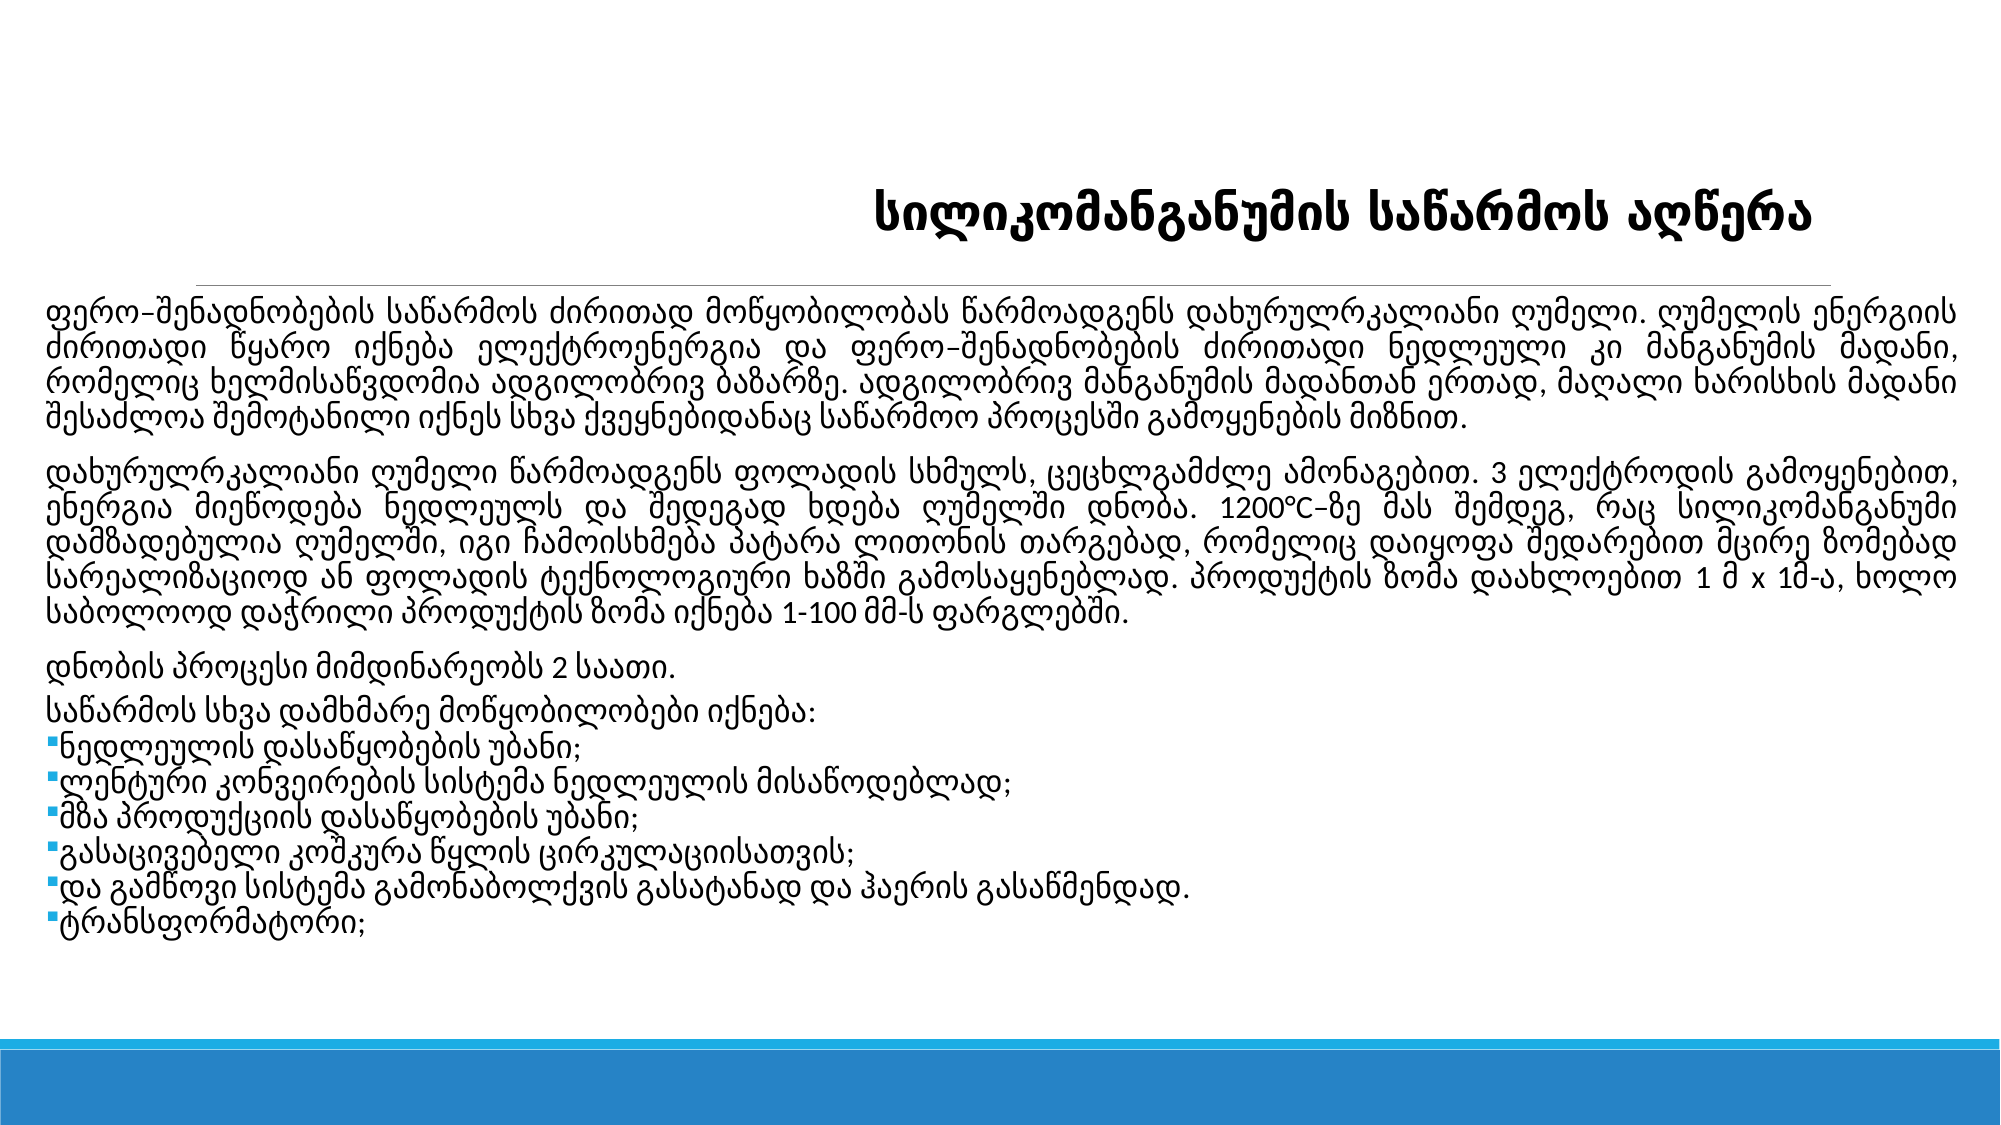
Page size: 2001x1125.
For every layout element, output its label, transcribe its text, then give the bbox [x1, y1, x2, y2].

title სილიკომანგანუმის საწარმოს აღწერა [775, 155, 1829, 248]
list ფერო–შენადნობების საწარმოს ძირითად მოწყობილობას წარმოადგენს დახურულრკალიანი ღუმელი. ღუმელის ენერგიის ძირითადი წყარო იქნება ელექტროენერგია და ფერო–შენადნობების ძირითადი ნედლეული კი მანგანუმის მადანი, რომელიც ხელმისაწვდომია ადგილობრივ ბაზარზე. ადგილობრივ მანგანუმის მადანთან ერთად, მაღალი ხარისხის მადანი შესაძლოა შემოტანილი იქნეს სხვა ქვეყნებიდანაც საწარმოო პროცესში გამოყენების მიზნით. დახურულრკალიანი ღუმელი წარმოადგენს ფოლადის სხმულს, ცეცხლგამძლე ამონაგებით. 3 ელექტროდის გამოყენებით, ენერგია მიეწოდება ნედლეულს და შედეგად ხდება ღუმელში დნობა. 1200°C–ზე მას შემდეგ, რაც სილიკომანგანუმი დამზადებულია ღუმელში, იგი ჩამოისხმება პატარა ლითონის თარგებად, რომელიც დაიყოფა შედარებით მცირე ზომებად სარეალიზაციოდ ან ფოლადის ტექნოლოგიური ხაზში გამოსაყენებლად. პროდუქტის ზომა დაახლოებით 1 მ x 1მ-ა, ხოლო საბოლოოდ დაჭრილი პროდუქტის ზომა იქნება 1-100 მმ-ს ფარგლებში. დნობის პროცესი მიმდინარეობს 2 საათი. საწარმოს სხვა დამხმარე მოწყობილობები იქნება: ნედლეულის დასაწყობების უბანი; ლენტური კონვეირების სისტემა ნედლეულის მისაწოდებლად; მზა პროდუქციის დასაწყობების უბანი; გასაცივებელი კოშკურა წყლის ცირკულაციისათვის; და გამწოვი სისტემა გამონაბოლქვის გასატანად და ჰაერის გასაწმენდად. ტრანსფორმატორი; [45, 287, 1960, 955]
